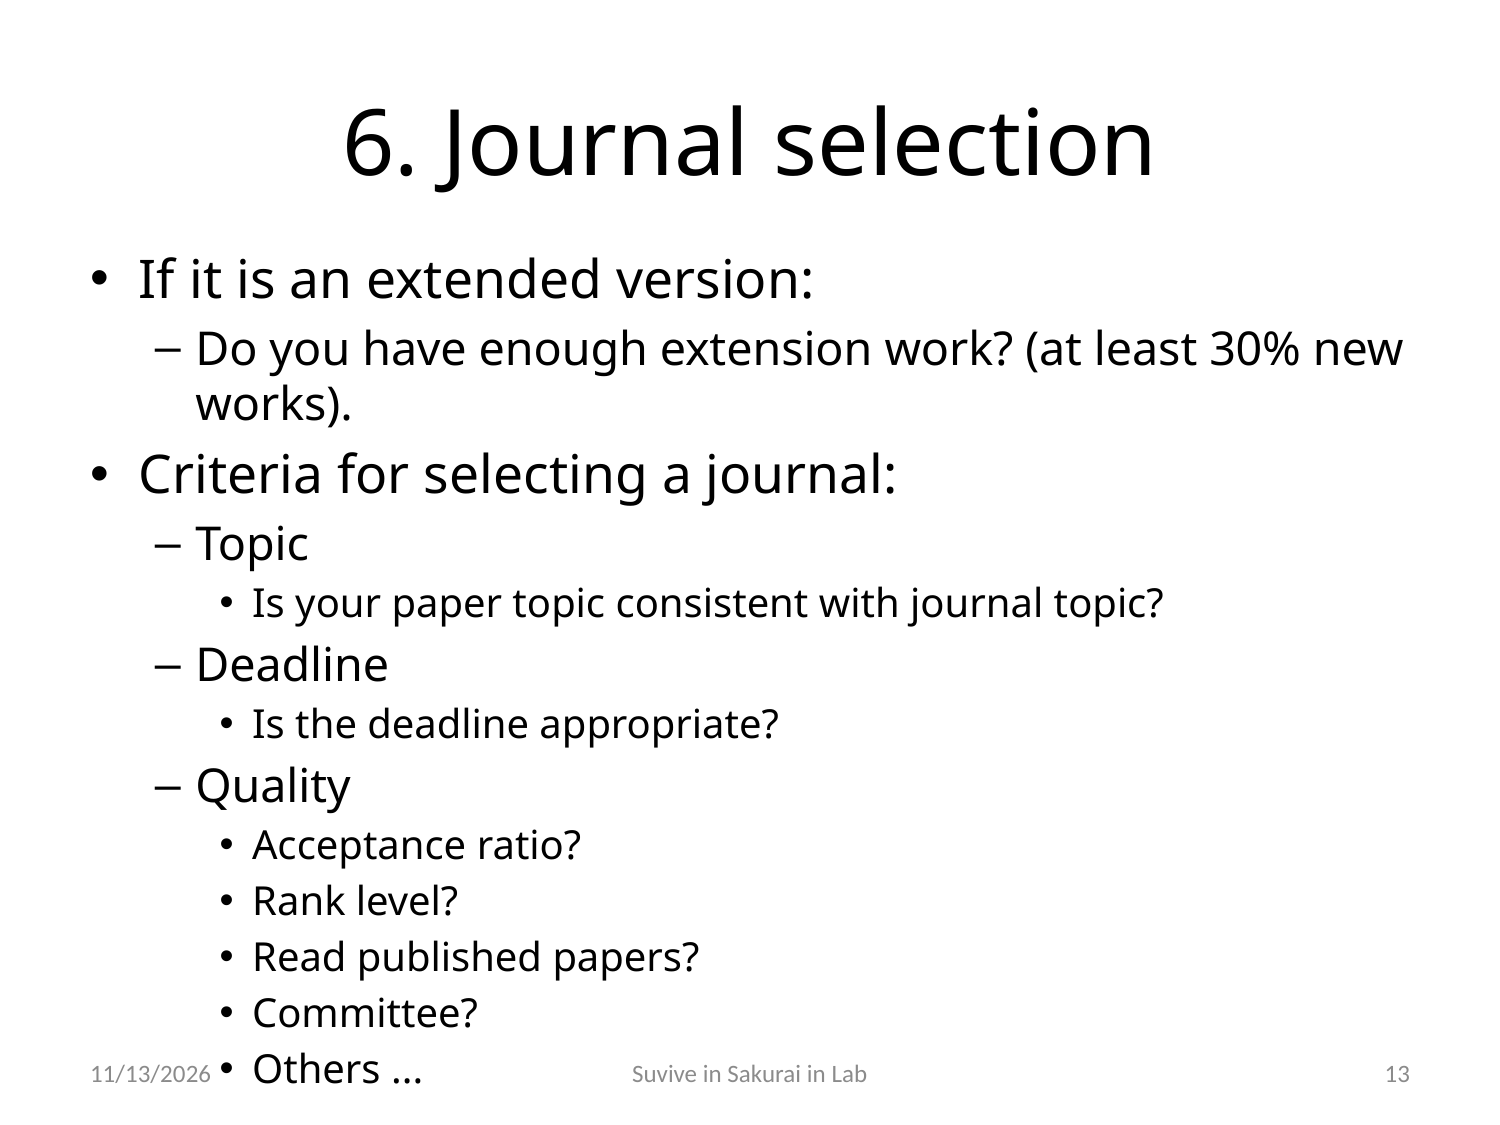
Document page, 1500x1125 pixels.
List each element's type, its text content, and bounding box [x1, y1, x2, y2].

title 6. Journal selection [75, 45, 1425, 233]
list If it is an extended version: Do you have enough extension work? (at least 30% new works). Criteria for selecting a journal: Topic Is your paper topic consistent with journal topic? Deadline Is the deadline appropriate? Quality Acceptance ratio? Rank level? Read published papers? Committee? Others ... [75, 237, 1425, 1100]
